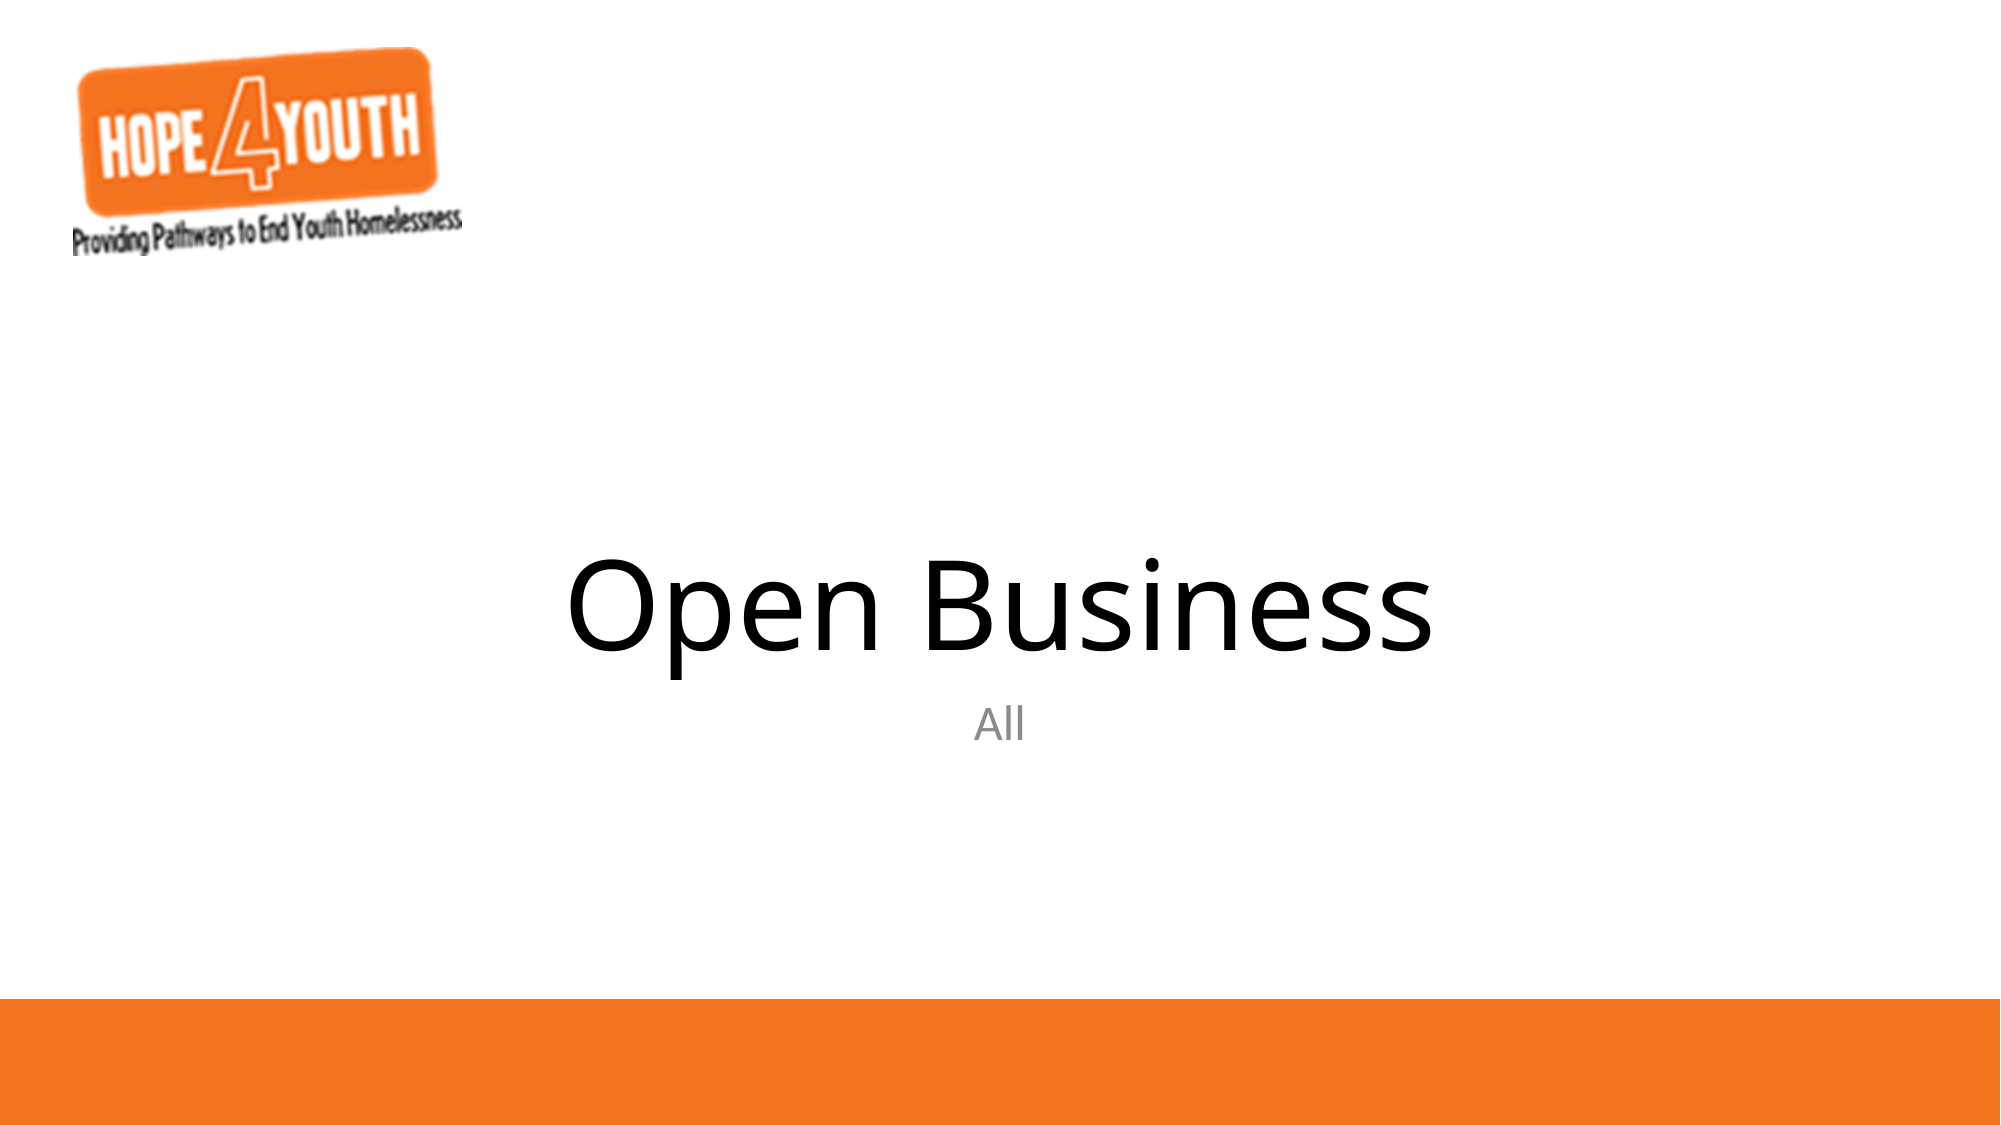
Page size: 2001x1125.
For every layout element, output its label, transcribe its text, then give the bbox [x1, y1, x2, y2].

picture [73, 46, 462, 256]
list All [137, 689, 1863, 816]
title Open Business [137, 438, 1863, 685]
text_box [0, 998, 2000, 1125]
